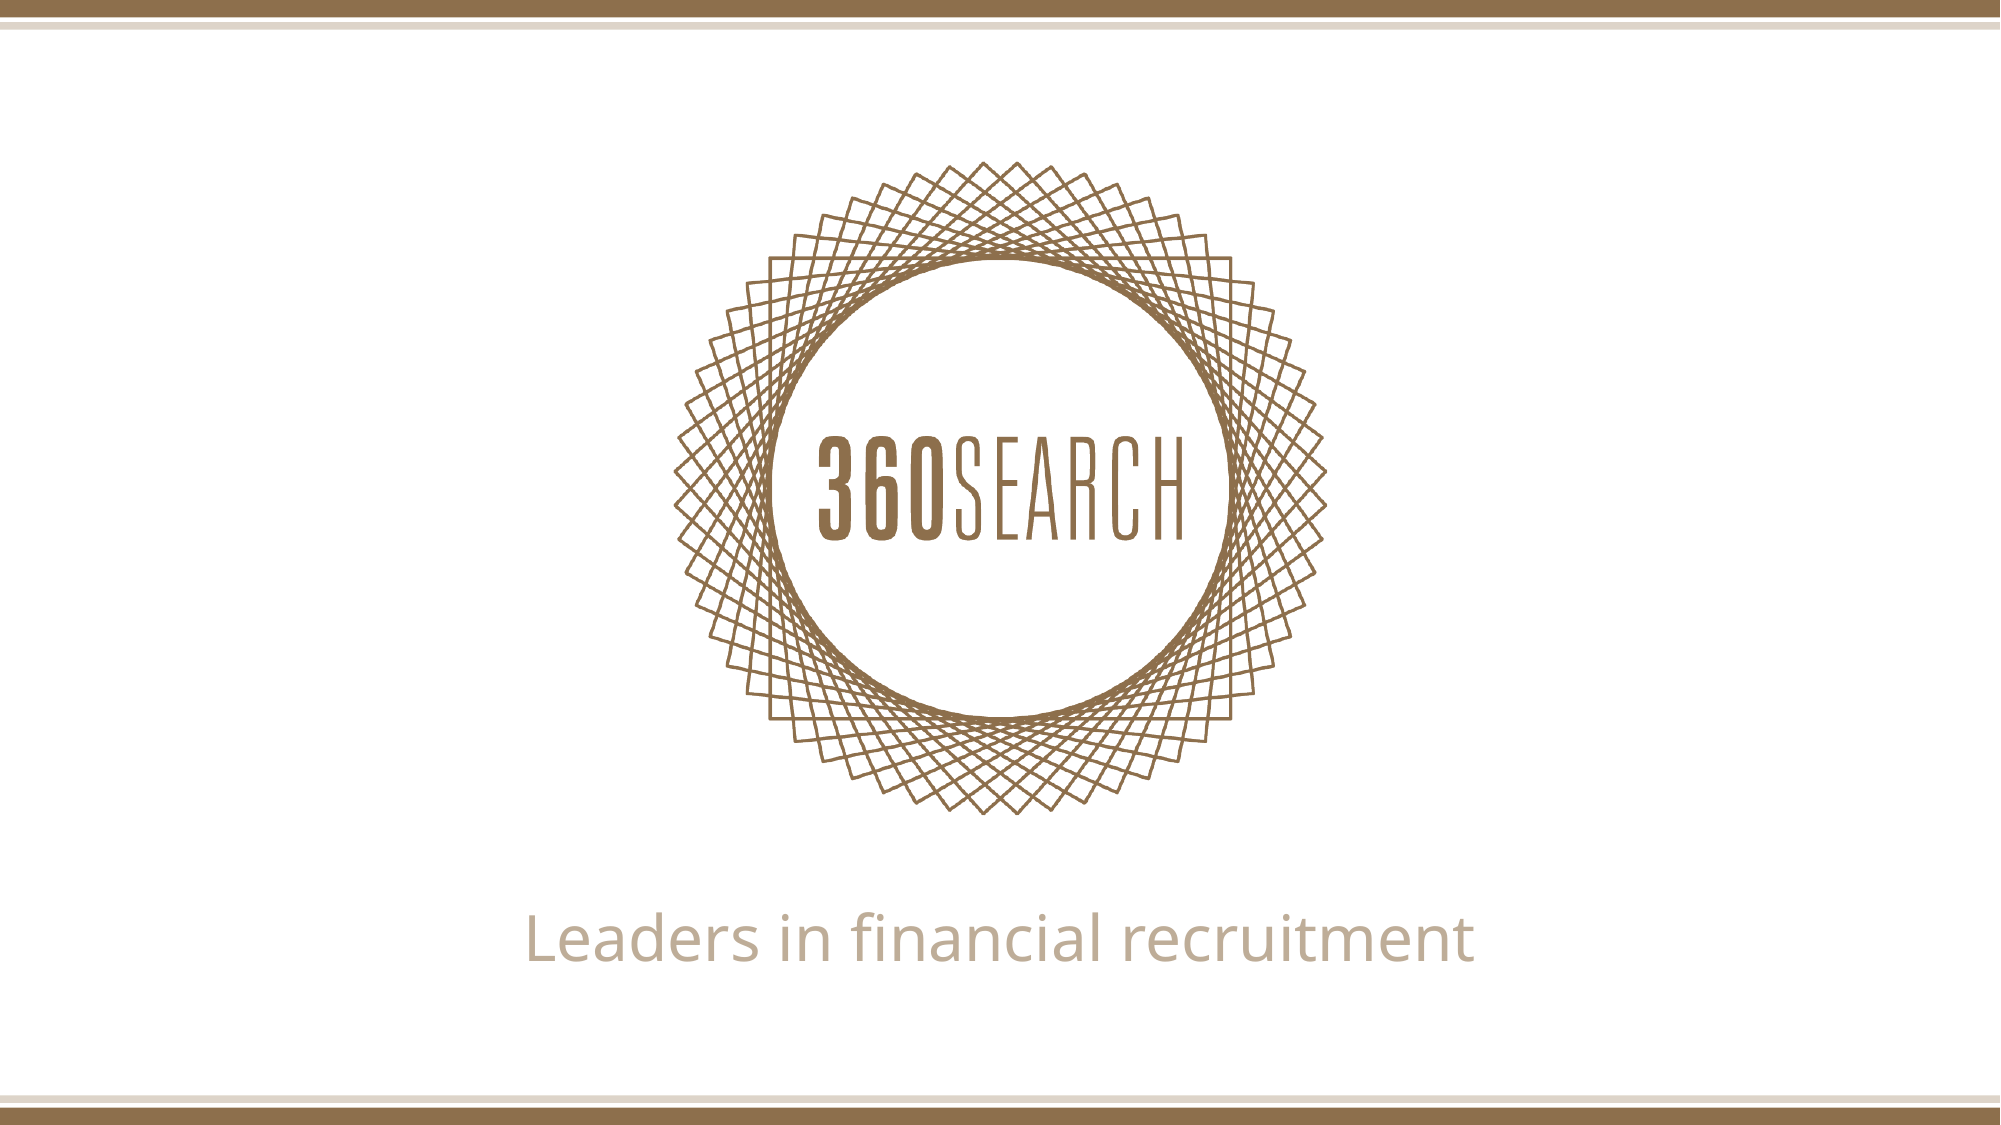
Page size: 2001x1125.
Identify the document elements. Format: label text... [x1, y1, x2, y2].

text_box [0, 1107, 2000, 1125]
text_box [0, 0, 2000, 18]
picture [546, 34, 1454, 942]
text_box Leaders in financial recruitment [423, 898, 1577, 984]
text_box [0, 1094, 2000, 1104]
text_box [0, 21, 2000, 31]
